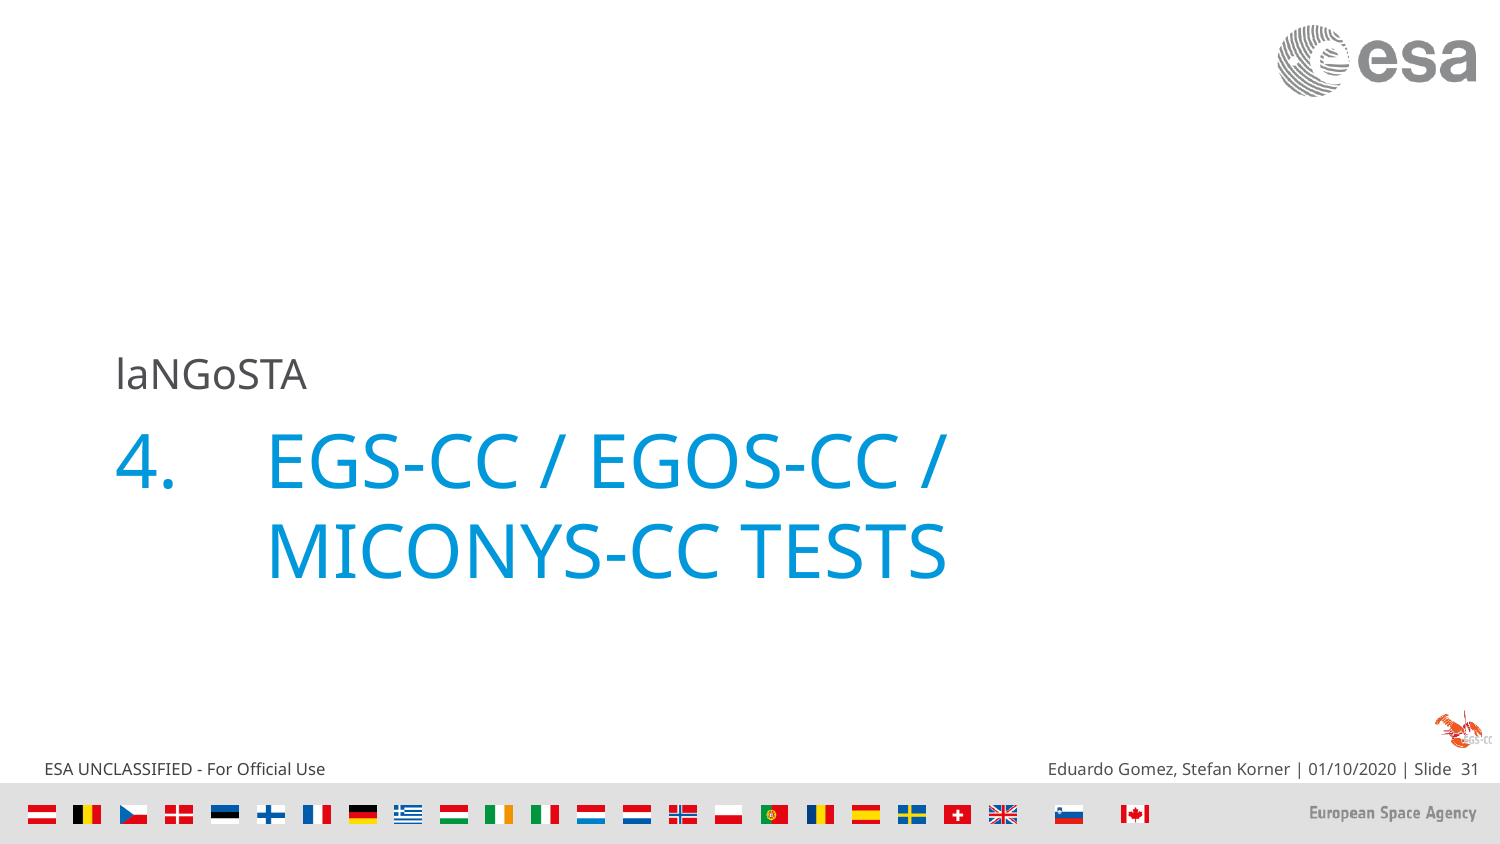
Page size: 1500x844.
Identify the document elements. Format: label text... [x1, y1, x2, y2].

list laNGoSTA [100, 220, 1379, 406]
picture [1435, 709, 1492, 748]
picture [0, 783, 1500, 844]
picture [1277, 25, 1477, 109]
title 4. EGS-CC / EGOS-CC / Miconys-CC Tests [100, 406, 1379, 603]
